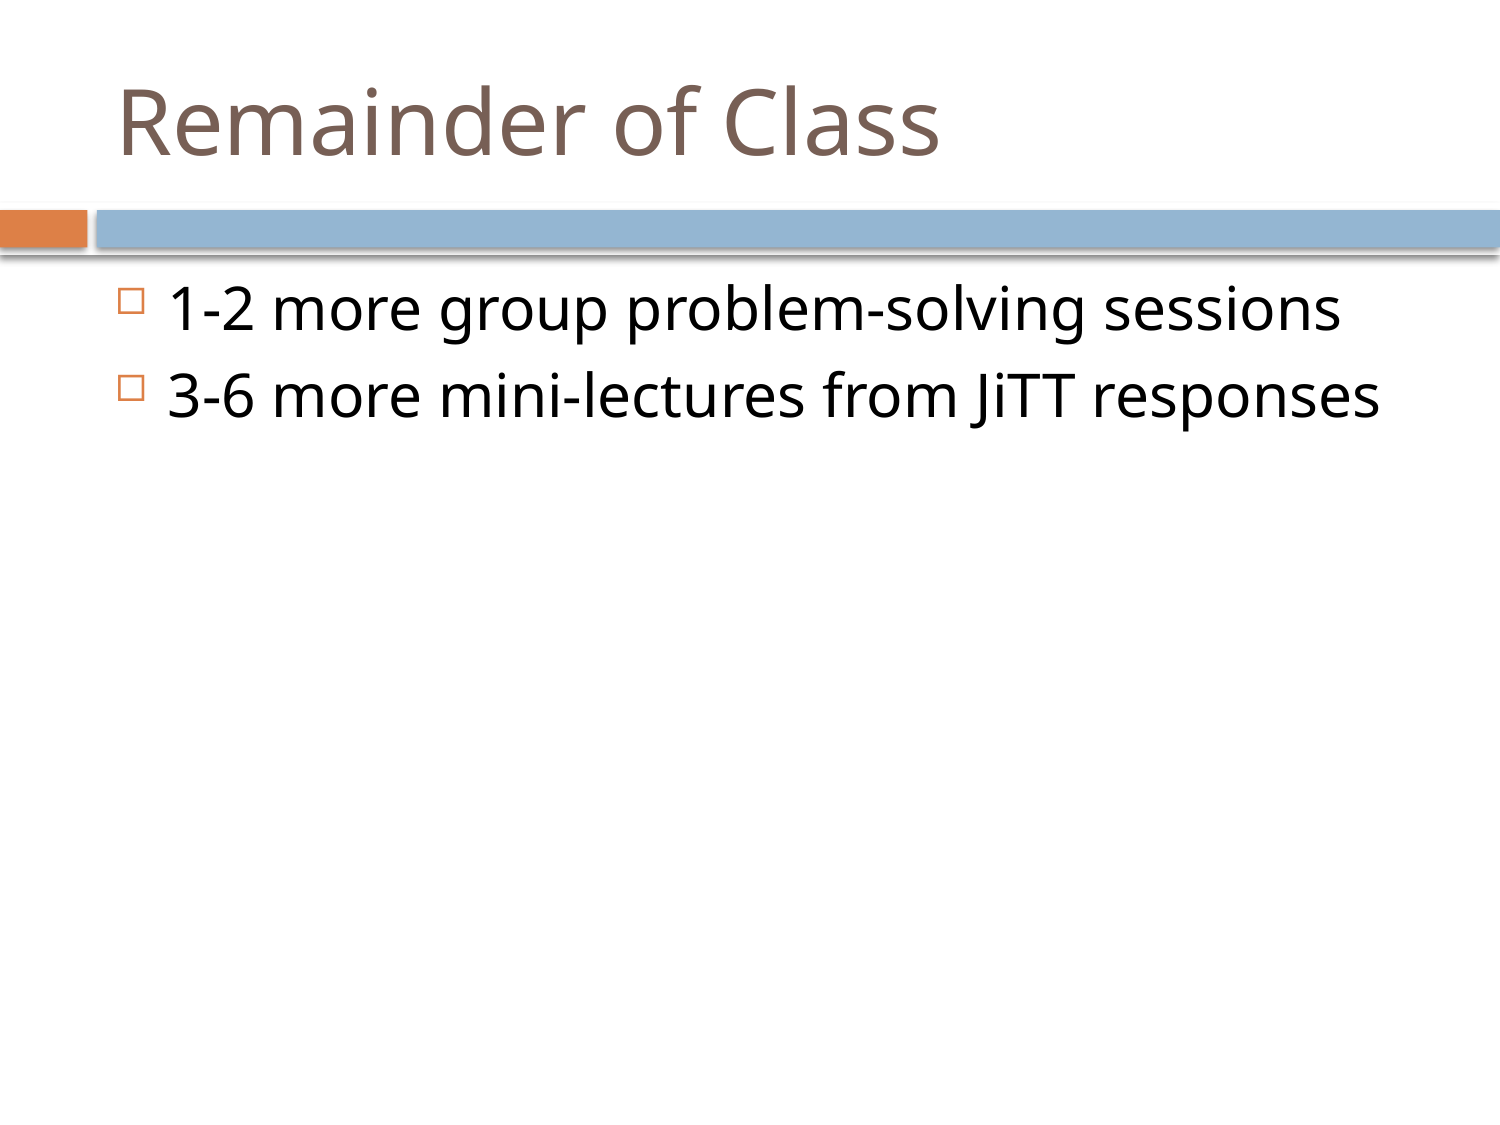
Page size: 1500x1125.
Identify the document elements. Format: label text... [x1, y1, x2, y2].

title Remainder of Class [100, 37, 1438, 200]
list 1-2 more group problem-solving sessions 3-6 more mini-lectures from JiTT responses [100, 262, 1438, 1000]
